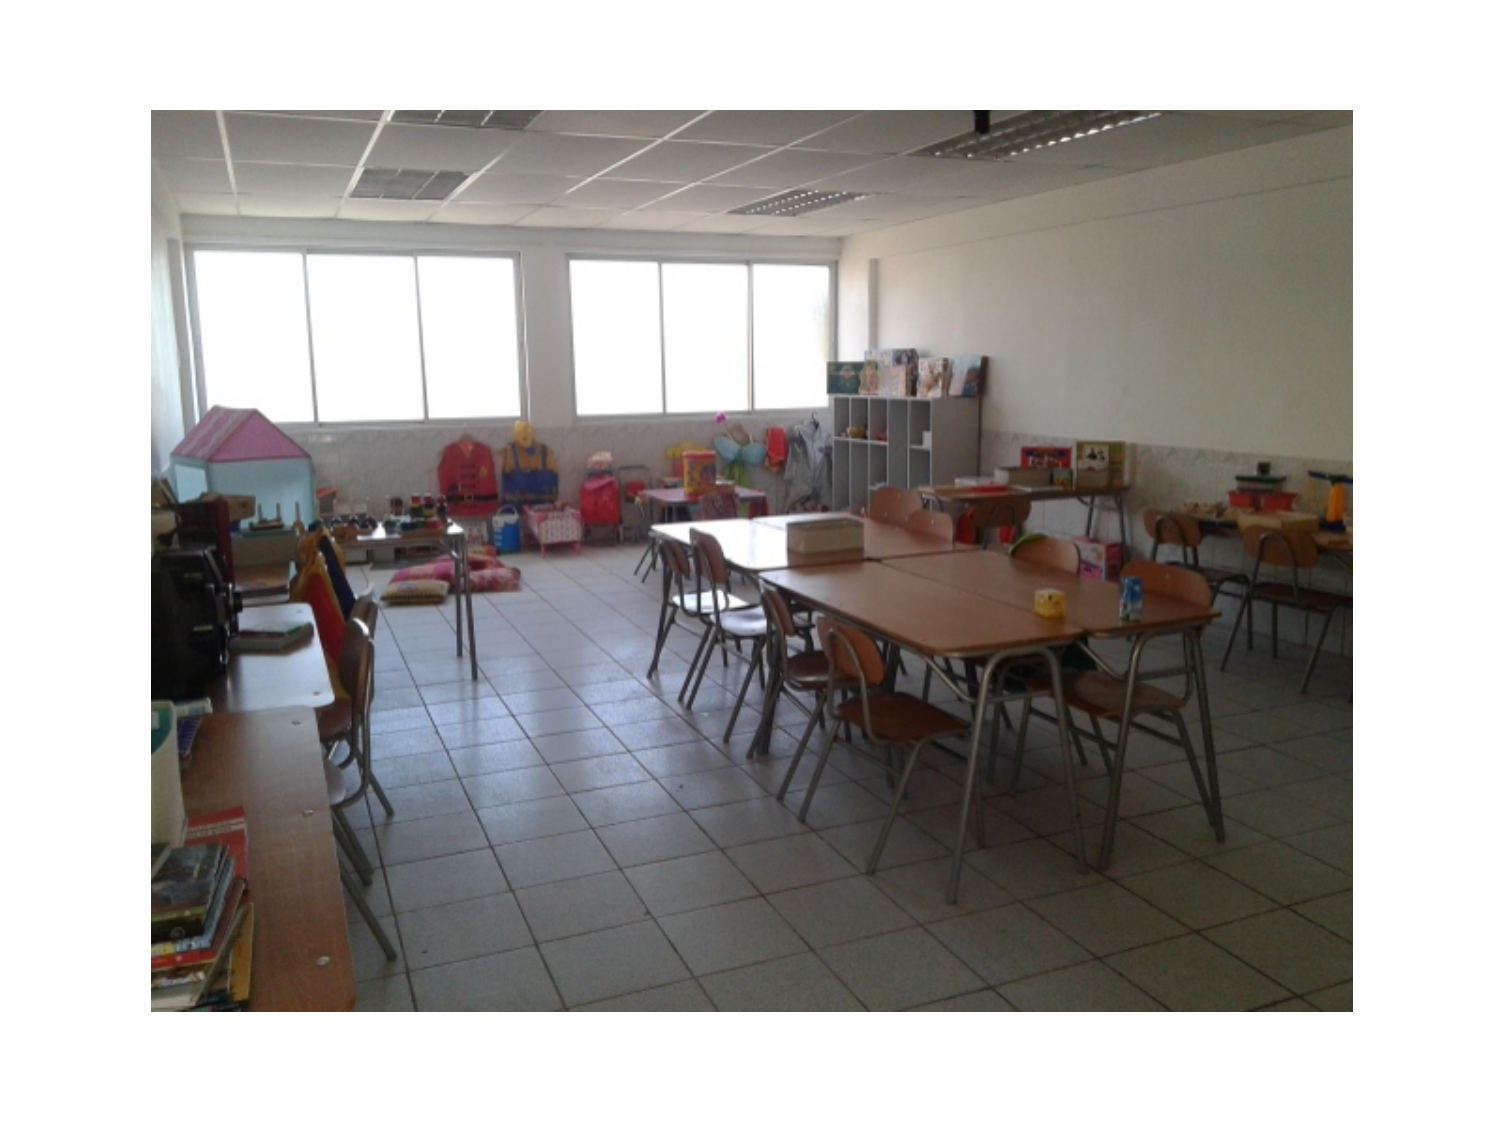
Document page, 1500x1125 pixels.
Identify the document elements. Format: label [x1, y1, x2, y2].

picture [151, 110, 1353, 1012]
